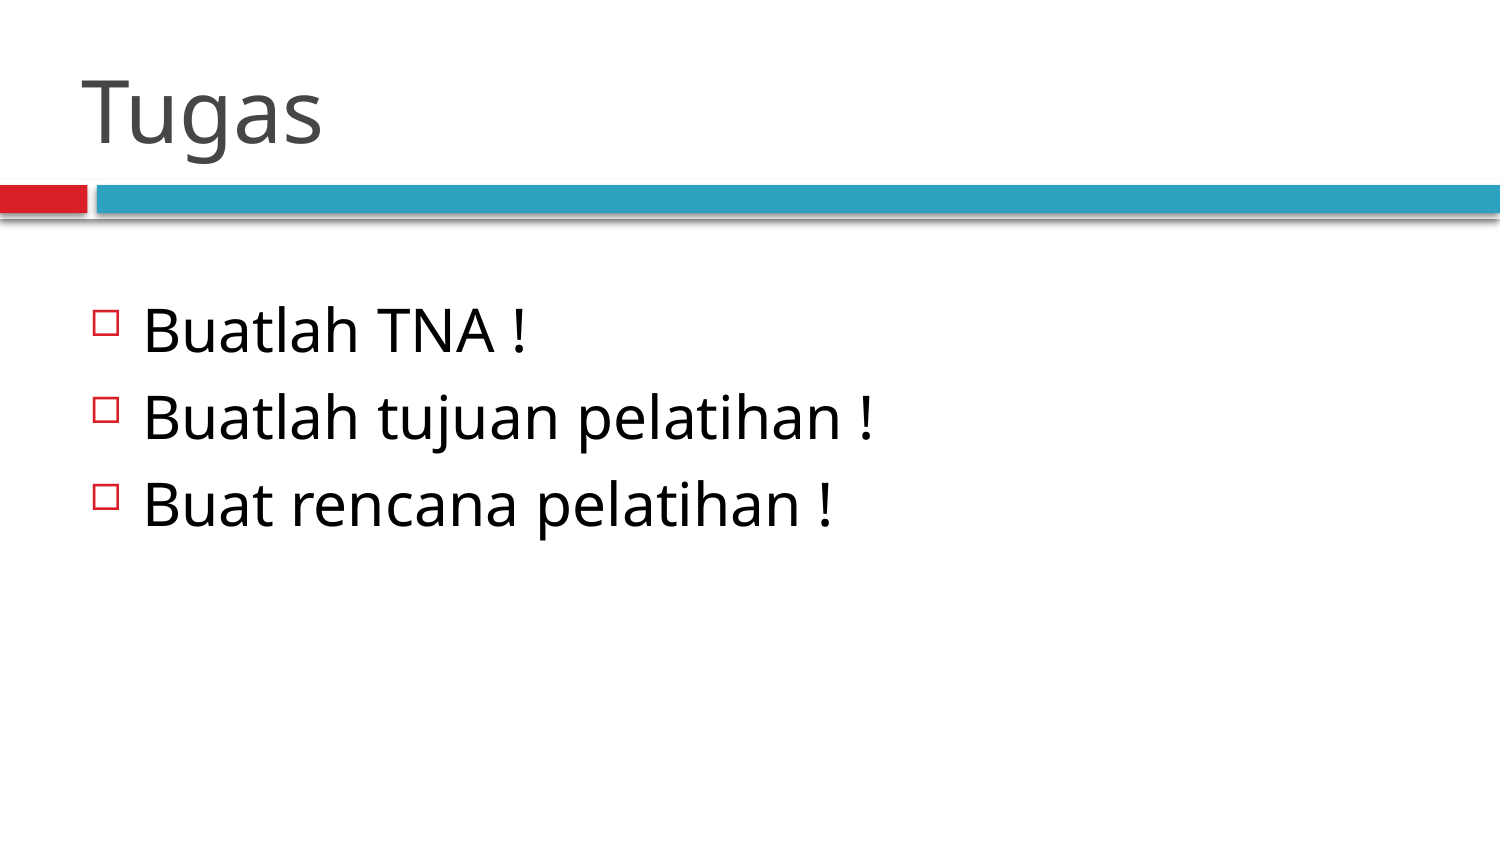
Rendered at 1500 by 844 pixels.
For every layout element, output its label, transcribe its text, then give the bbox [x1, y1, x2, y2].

list Buatlah TNA ! Buatlah tujuan pelatihan ! Buat rencana pelatihan ! [75, 284, 1113, 746]
title Tugas [66, 28, 1342, 169]
